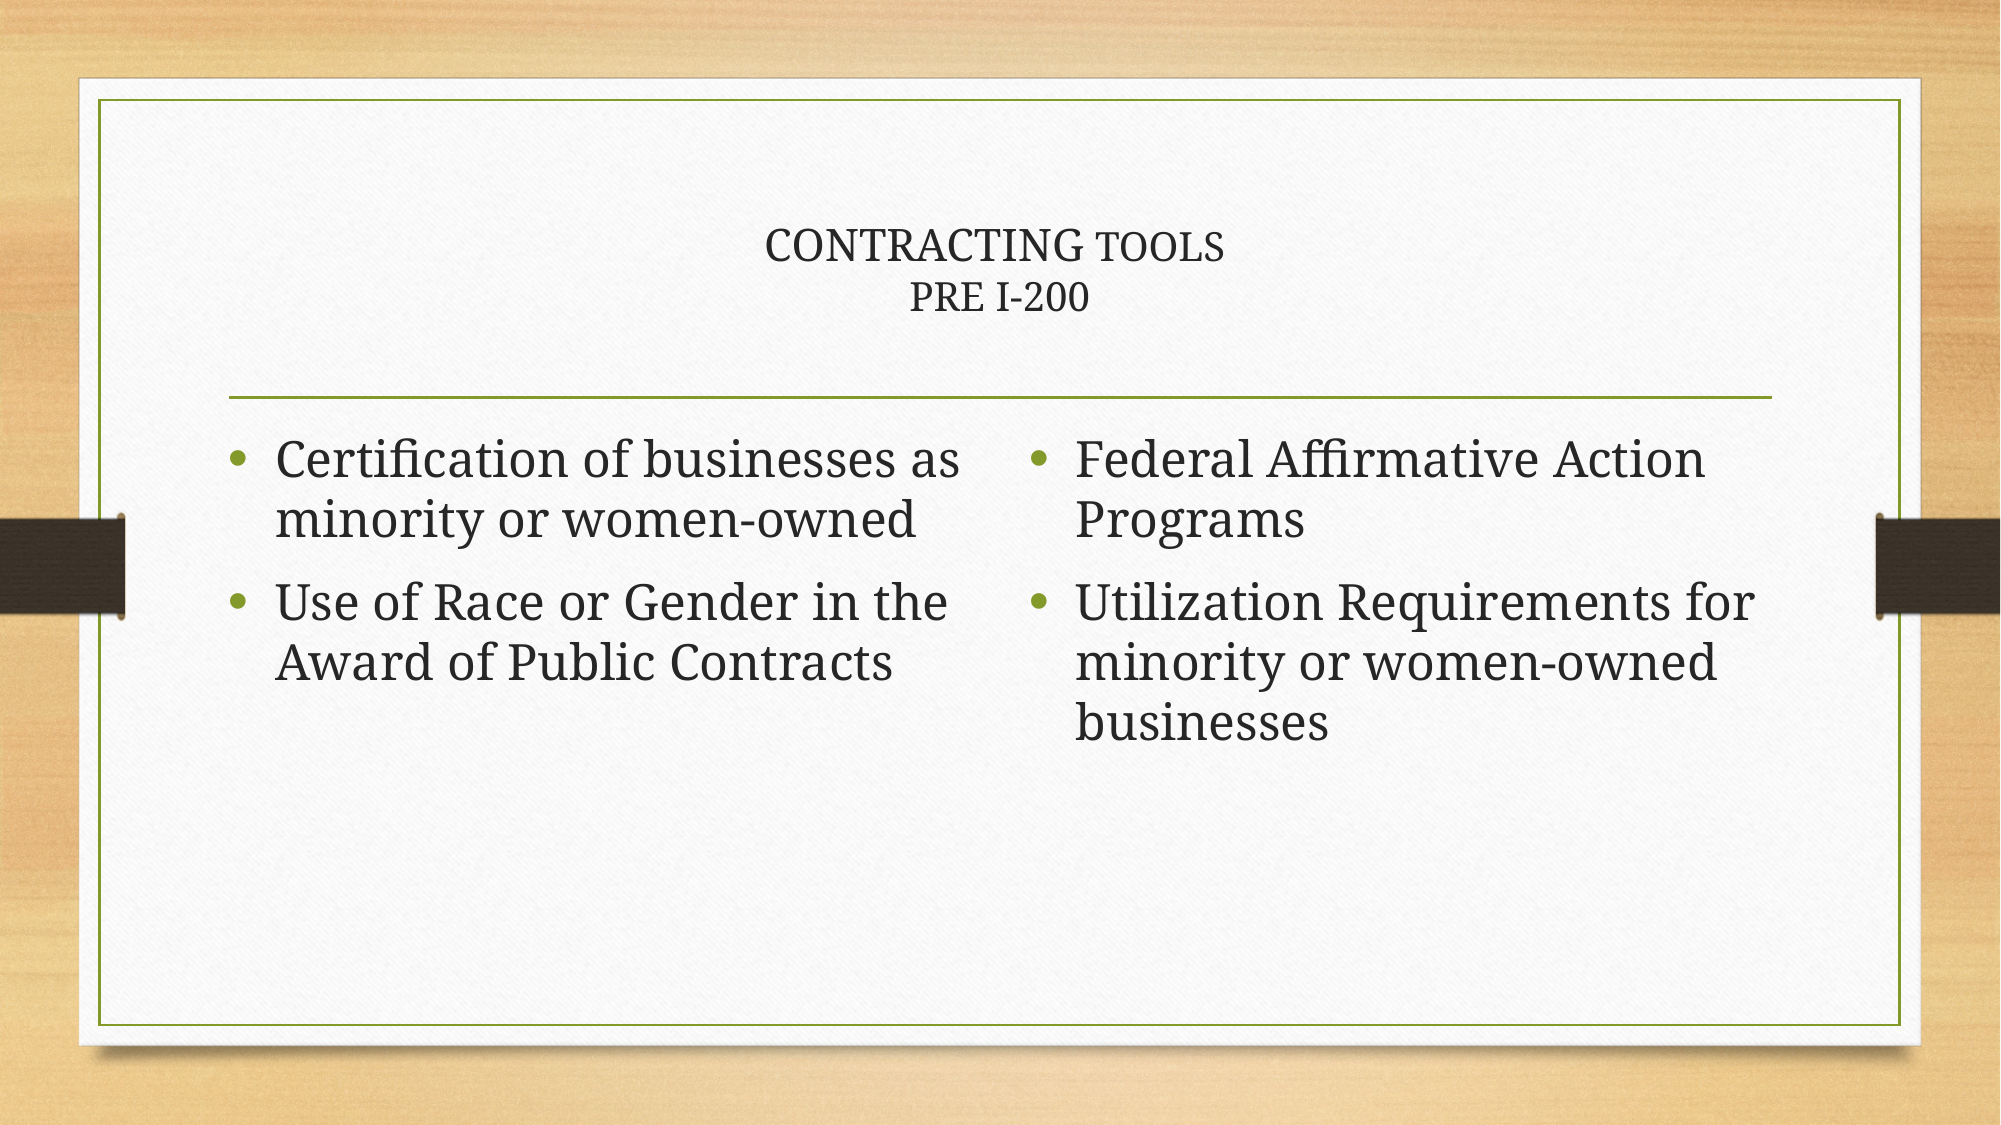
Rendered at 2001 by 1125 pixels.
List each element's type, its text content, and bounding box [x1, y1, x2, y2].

list Certification of businesses as minority or women-owned Use of Race or Gender in the Award of Public Contracts [213, 420, 987, 963]
picture [0, 0, 2001, 1125]
list Federal Affirmative Action Programs Utilization Requirements for minority or women-owned businesses [1013, 420, 1788, 963]
title CONTRACTING TOOLS PRE I-200 [212, 161, 1788, 375]
